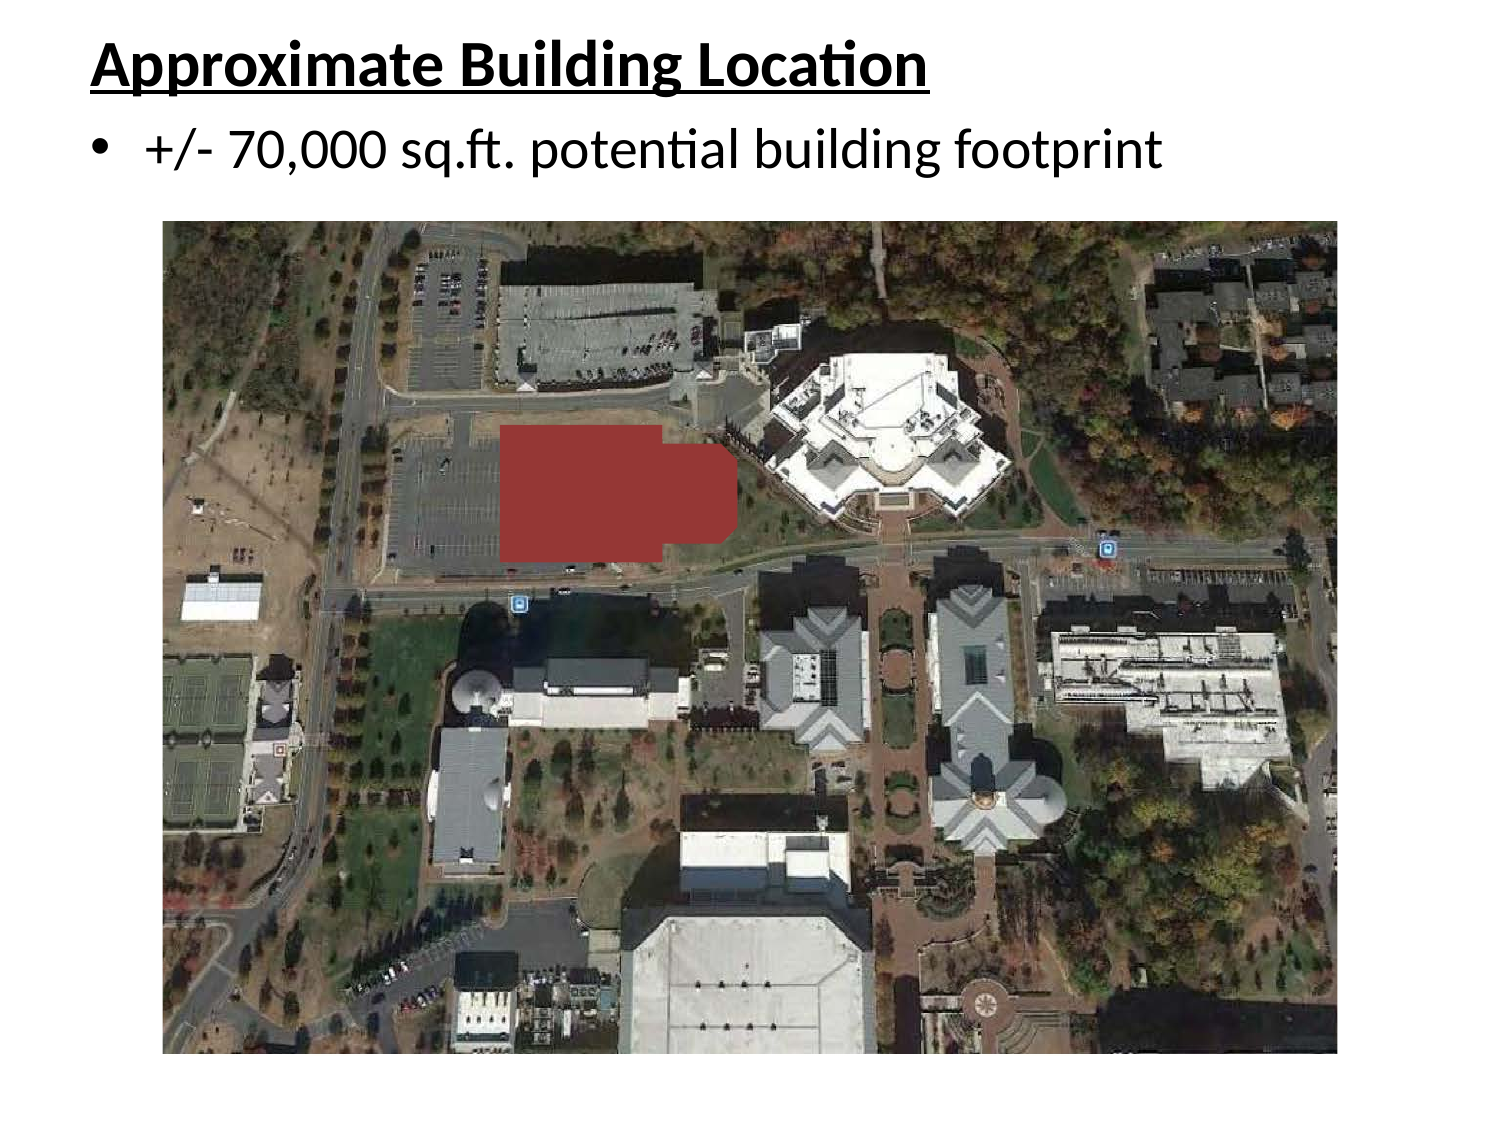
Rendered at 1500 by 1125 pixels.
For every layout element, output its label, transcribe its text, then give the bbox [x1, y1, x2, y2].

picture [162, 220, 1338, 1122]
list Approximate Building Location +/- 70,000 sq.ft. potential building footprint [75, 12, 1425, 188]
